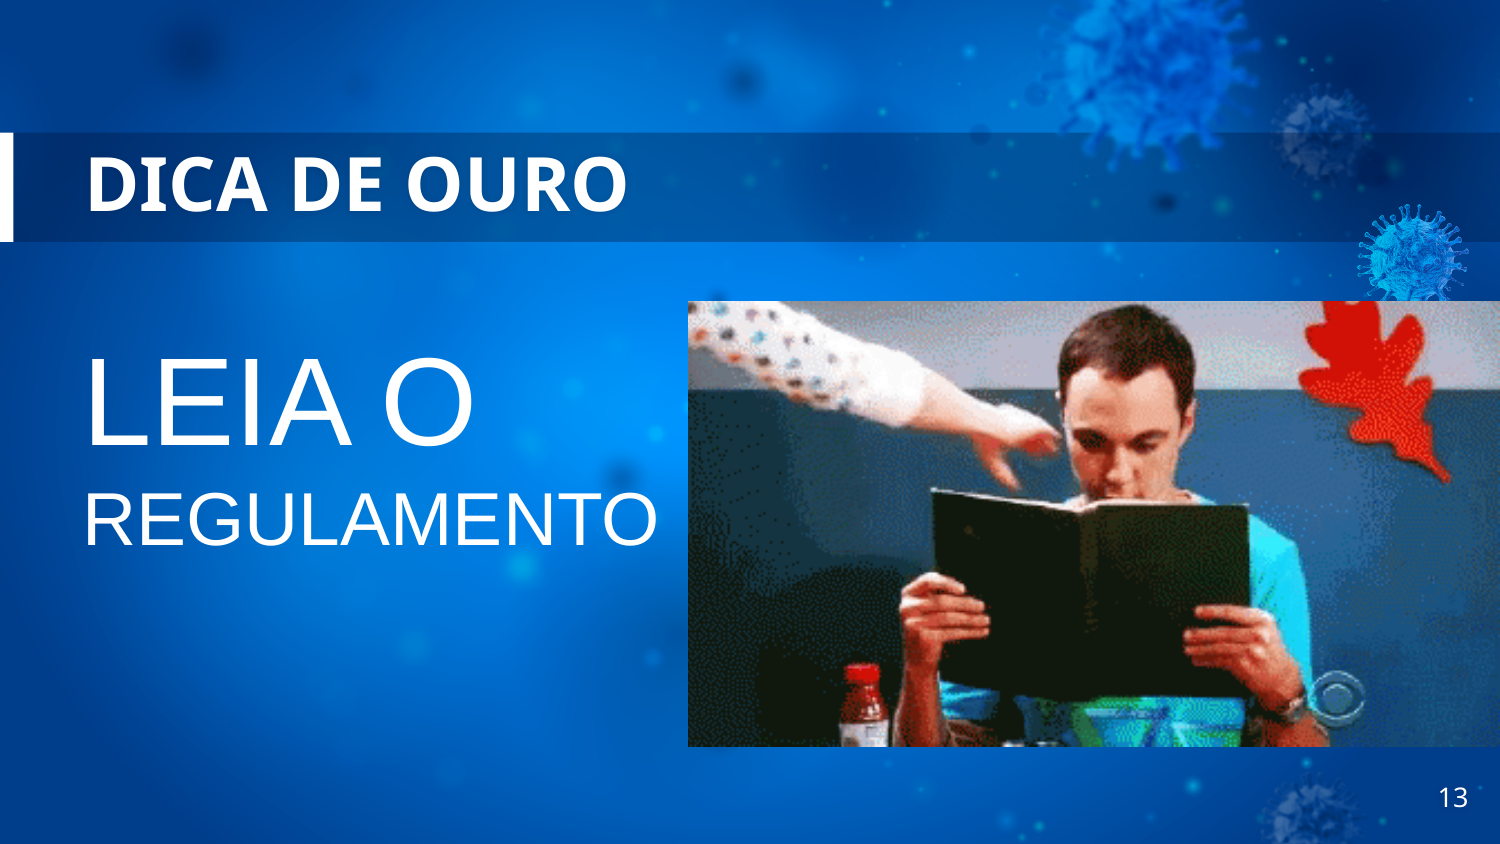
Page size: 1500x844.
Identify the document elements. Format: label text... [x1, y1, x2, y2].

text_box LEIA O REGULAMENTO [67, 312, 683, 568]
title DICA DE OURO [84, 132, 1130, 242]
list [84, 568, 1130, 788]
slide_number 13 [1378, 766, 1469, 832]
picture [0, 0, 1500, 844]
